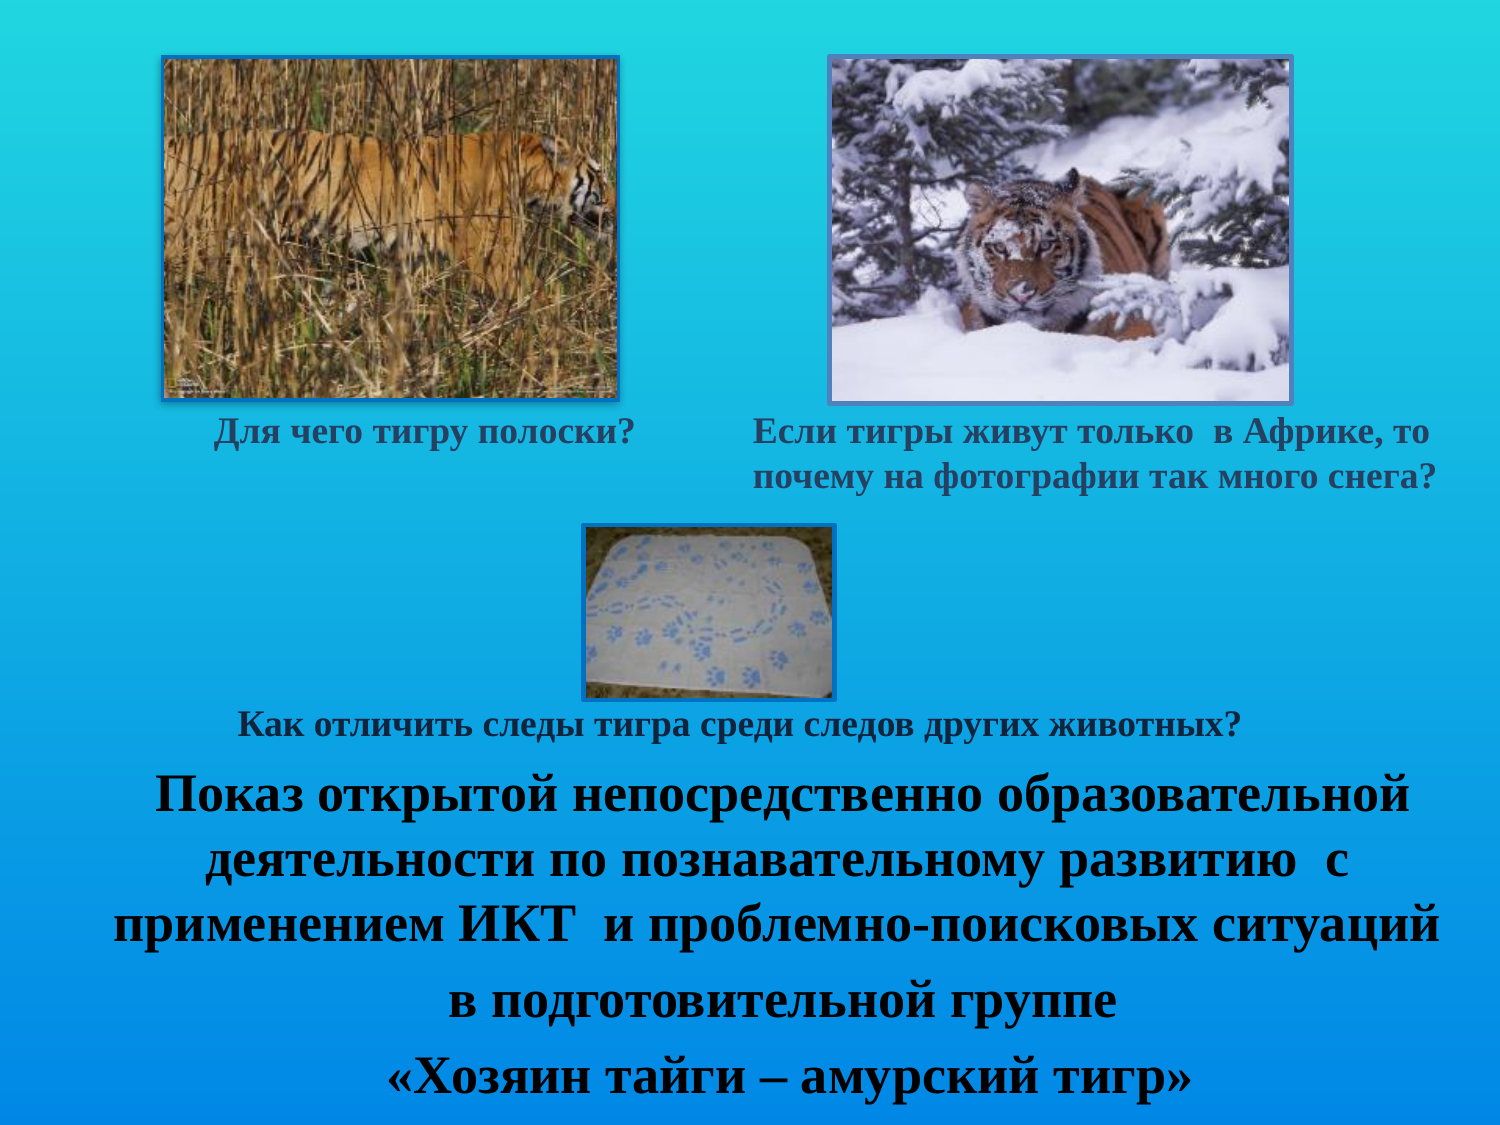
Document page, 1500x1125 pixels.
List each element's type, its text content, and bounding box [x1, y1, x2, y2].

text_box Для чего тигру полоски? [199, 398, 657, 459]
list Показ открытой непосредственно образовательной деятельности по познавательному развитию с применением ИКТ и проблемно-поисковых ситуаций в подготовительной группе «Хозяин тайги – амурский тигр» [0, 750, 1500, 1125]
picture [831, 58, 1290, 402]
text_box Если тигры живут только в Африке, то почему на фотографии так много снега? [738, 398, 1500, 504]
picture [163, 58, 618, 399]
text_box Как отличить следы тигра среди следов других животных? [222, 691, 1325, 752]
picture [585, 527, 833, 699]
